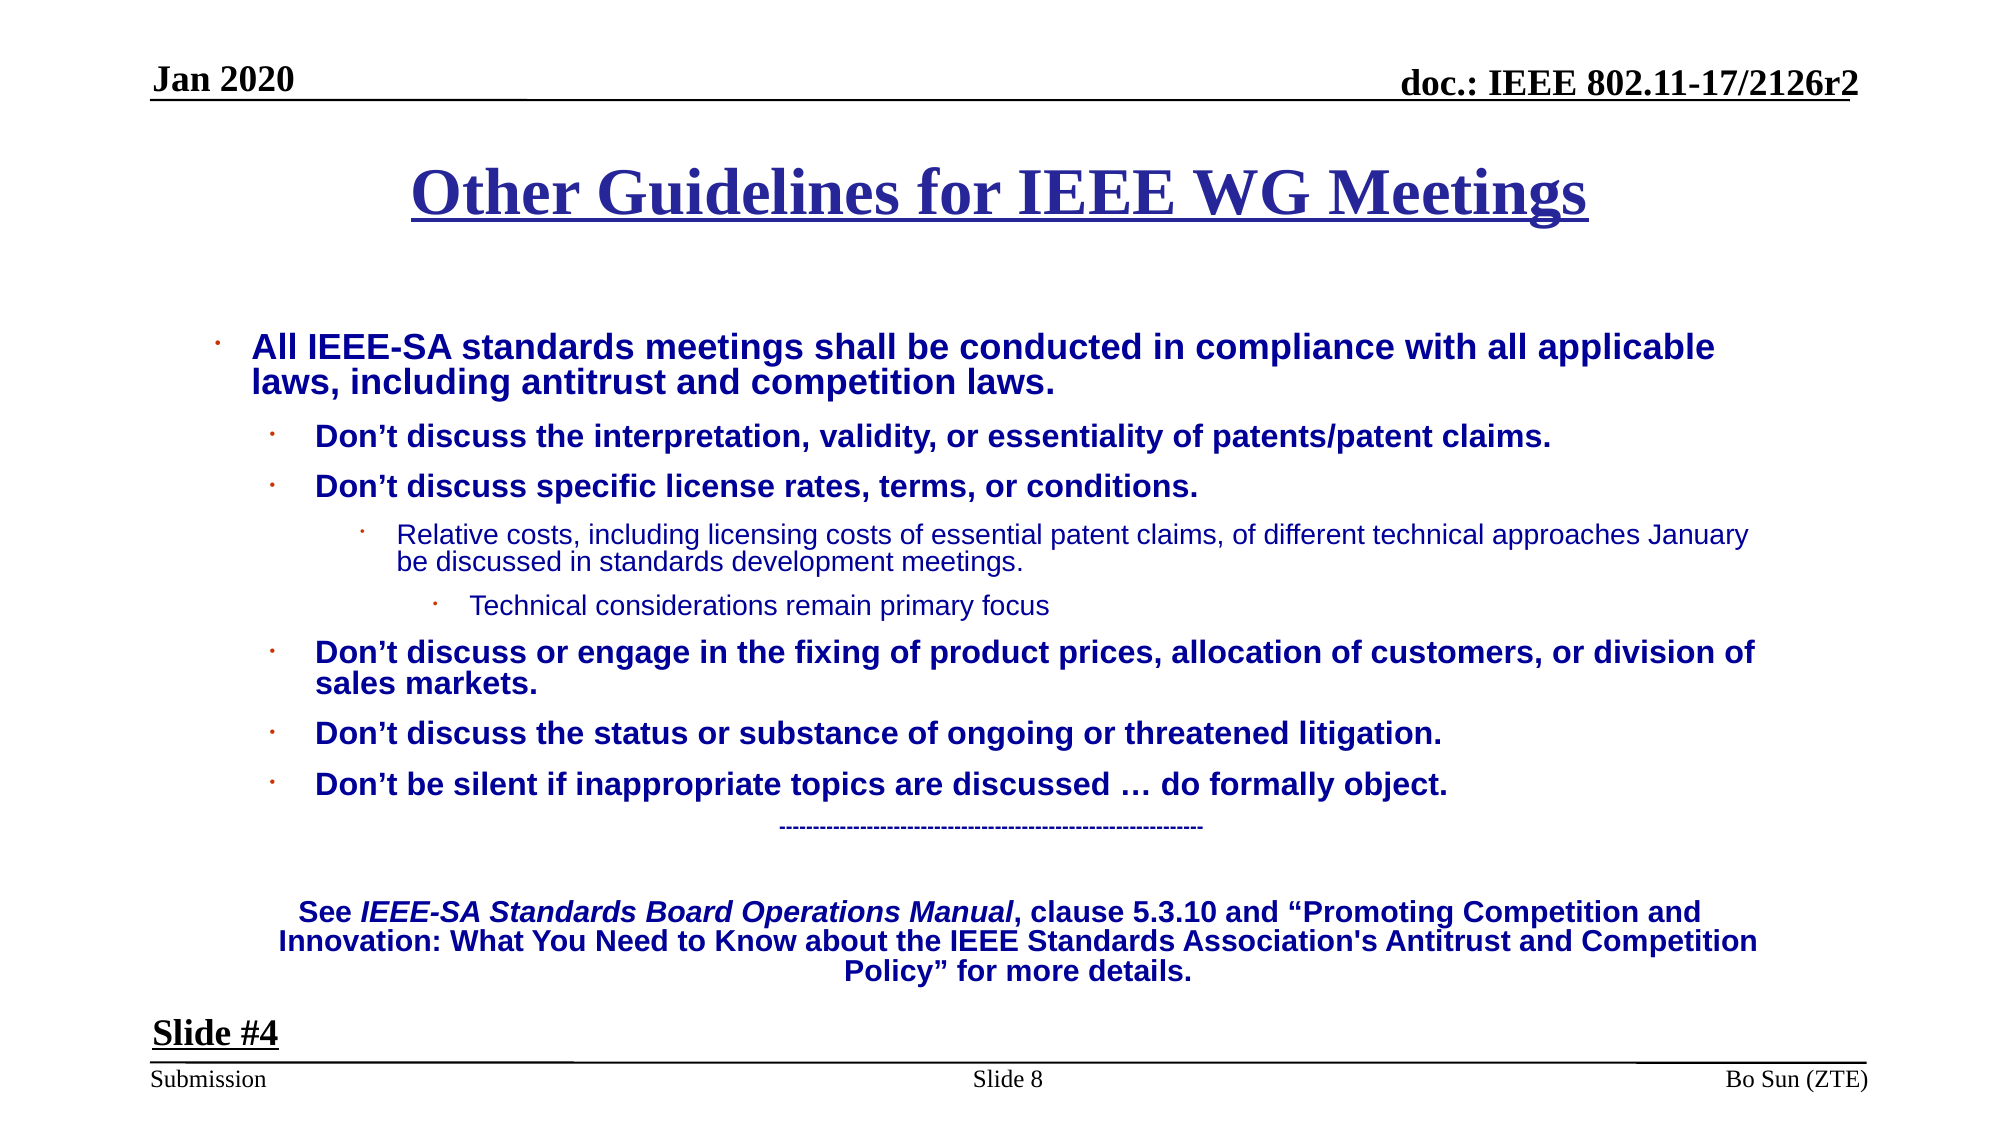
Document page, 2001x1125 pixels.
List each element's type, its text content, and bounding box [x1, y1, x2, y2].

text_box All IEEE-SA standards meetings shall be conducted in compliance with all applicable laws, including antitrust and competition laws. Don’t discuss the interpretation, validity, or essentiality of patents/patent claims. Don’t discuss specific license rates, terms, or conditions. Relative costs, including licensing costs of essential patent claims, of different technical approaches January be discussed in standards development meetings. Technical considerations remain primary focus Don’t discuss or engage in the fixing of product prices, allocation of customers, or division of sales markets. Don’t discuss the status or substance of ongoing or threatened litigation. Don’t be silent if inappropriate topics are discussed … do formally object. --------------------------------------------------------------- See IEEE-SA Standards Board Operations Manual, clause 5.3.10 and “Promoting Competition and Innovation: What You Need to Know about the IEEE Standards Association's Antitrust and Competition Policy” for more details. [200, 300, 1800, 1000]
slide_number Slide [949, 1061, 1067, 1123]
footer Bo Sun (ZTE) [1171, 1061, 1869, 1093]
text_box Other Guidelines for IEEE WG Meetings [362, 100, 1638, 276]
text_box Slide #4 [137, 1000, 294, 1061]
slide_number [152, 54, 563, 100]
